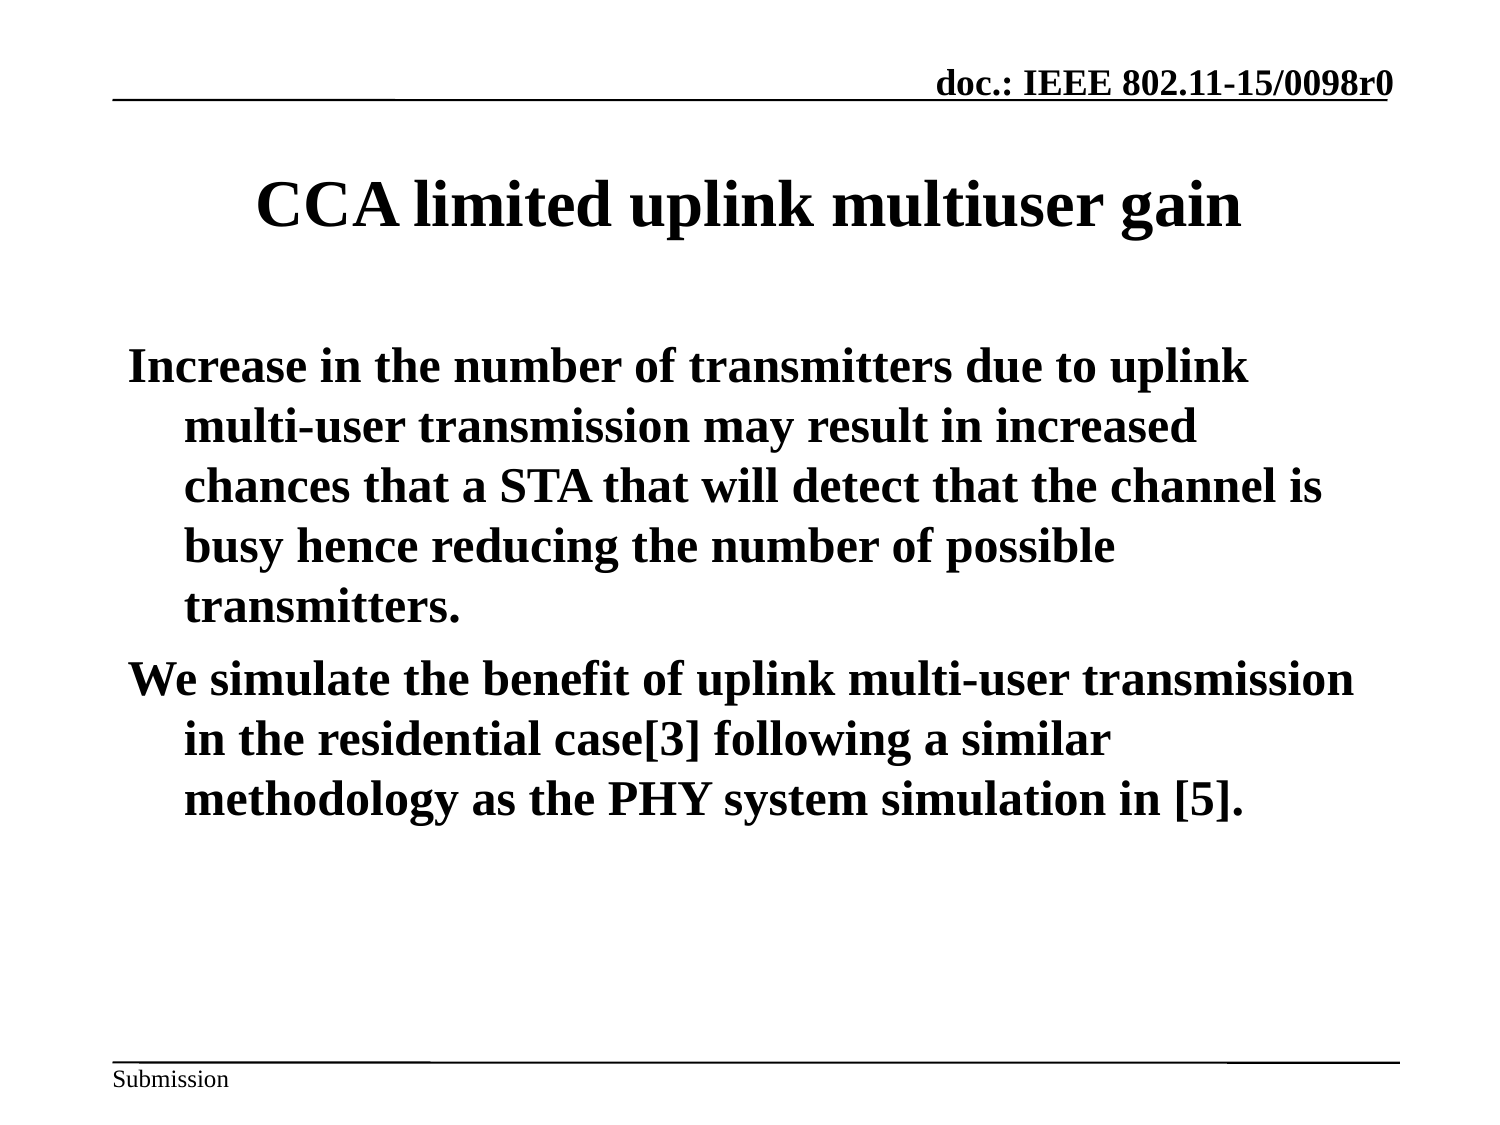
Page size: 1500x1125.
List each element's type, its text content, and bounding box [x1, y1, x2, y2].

title CCA limited uplink multiuser gain [112, 112, 1388, 288]
list Increase in the number of transmitters due to uplink multi-user transmission may result in increased chances that a STA that will detect that the channel is busy hence reducing the number of possible transmitters. We simulate the benefit of uplink multi-user transmission in the residential case[3] following a similar methodology as the PHY system simulation in [5]. [112, 324, 1388, 1000]
